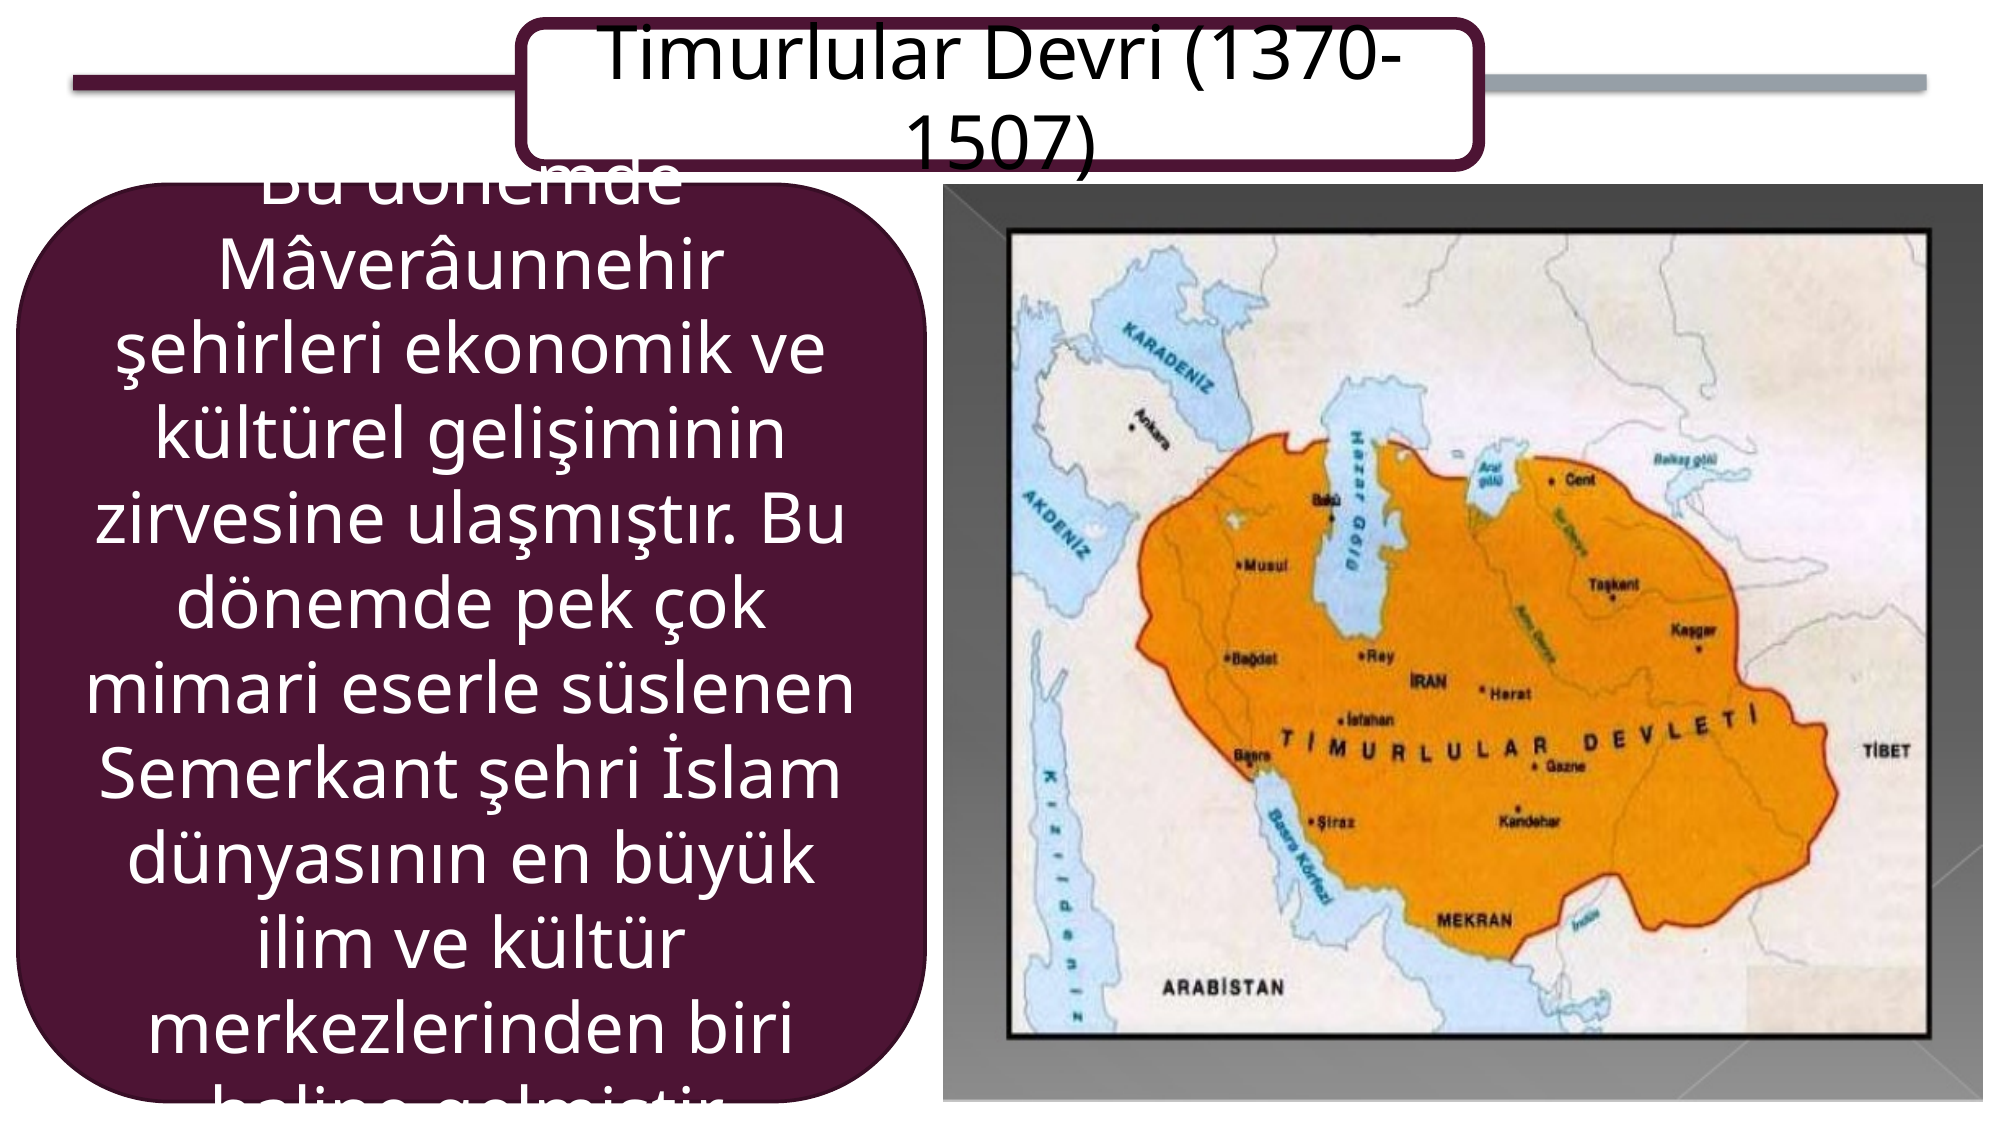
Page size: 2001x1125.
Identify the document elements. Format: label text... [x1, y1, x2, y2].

text_box Bu dönemde Mâverâunnehir şehirleri ekonomik ve kültürel gelişiminin zirvesine ulaşmıştır. Bu dönemde pek çok mimari eserle süslenen Semerkant şehri İslam dünyasının en büyük ilim ve kültür merkezlerinden biri haline gelmiştir. [16, 182, 927, 1104]
text_box Timurlular Devri (1370-1507) [519, 21, 1481, 168]
picture [943, 183, 1983, 1103]
